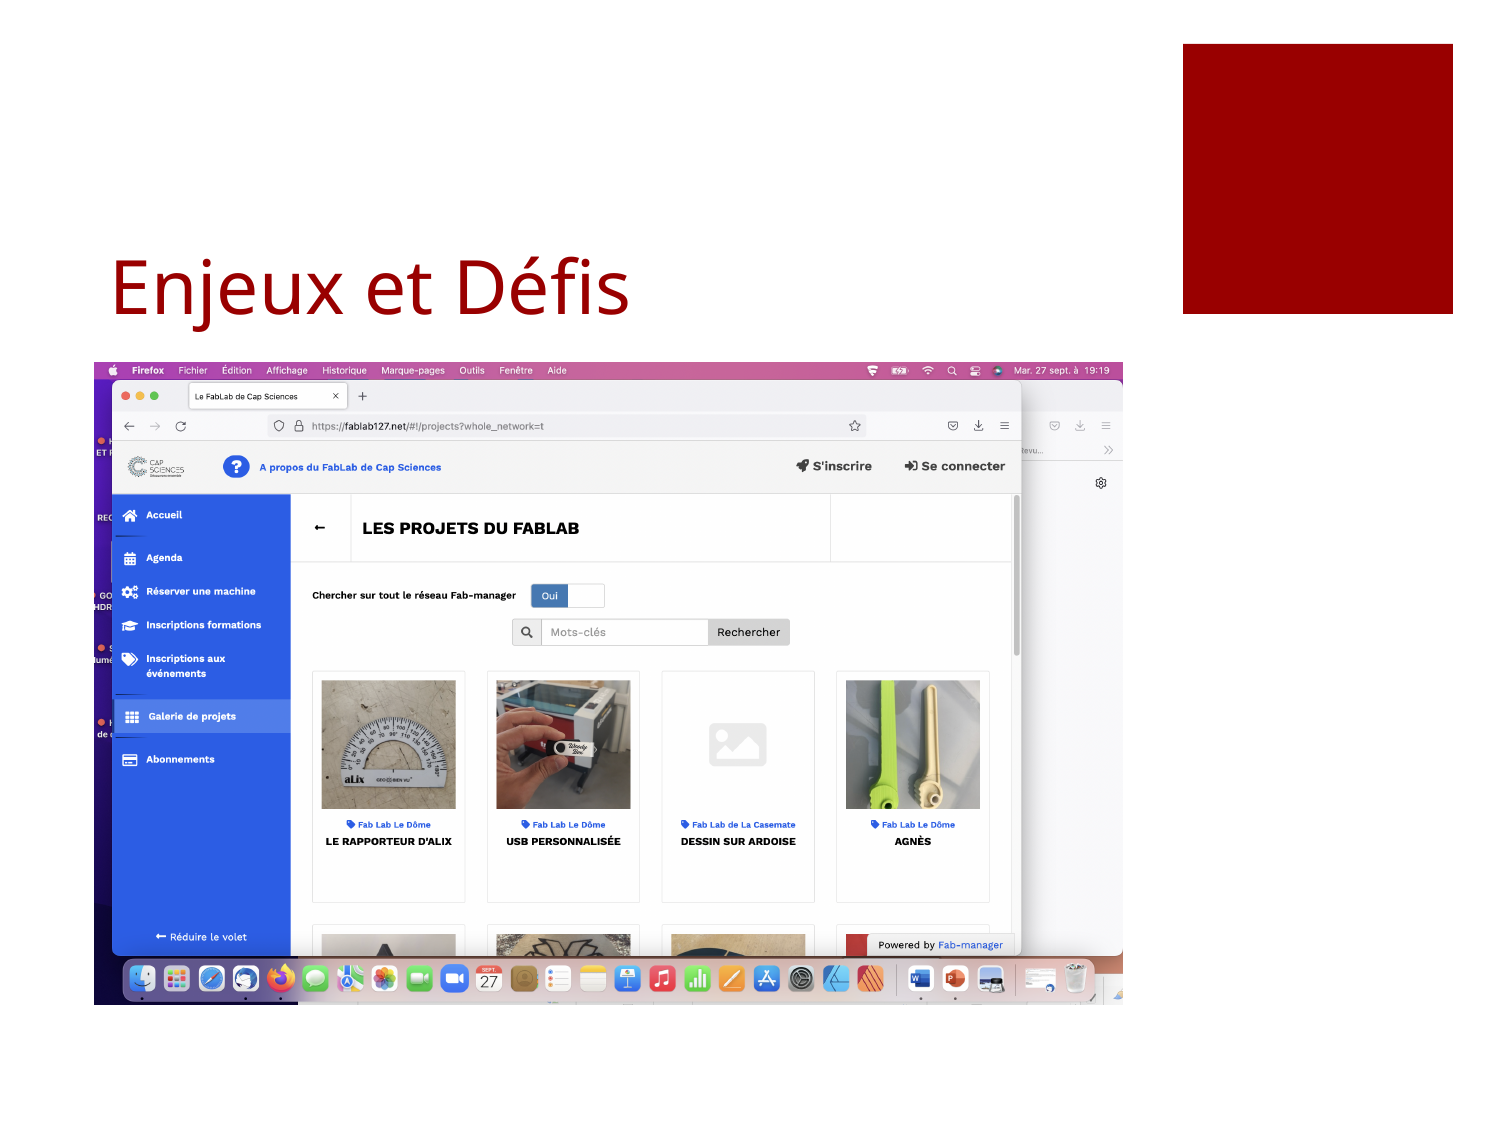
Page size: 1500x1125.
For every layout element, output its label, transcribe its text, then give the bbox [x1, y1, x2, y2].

title Enjeux et Défis [75, 149, 1143, 338]
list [94, 361, 1124, 1006]
